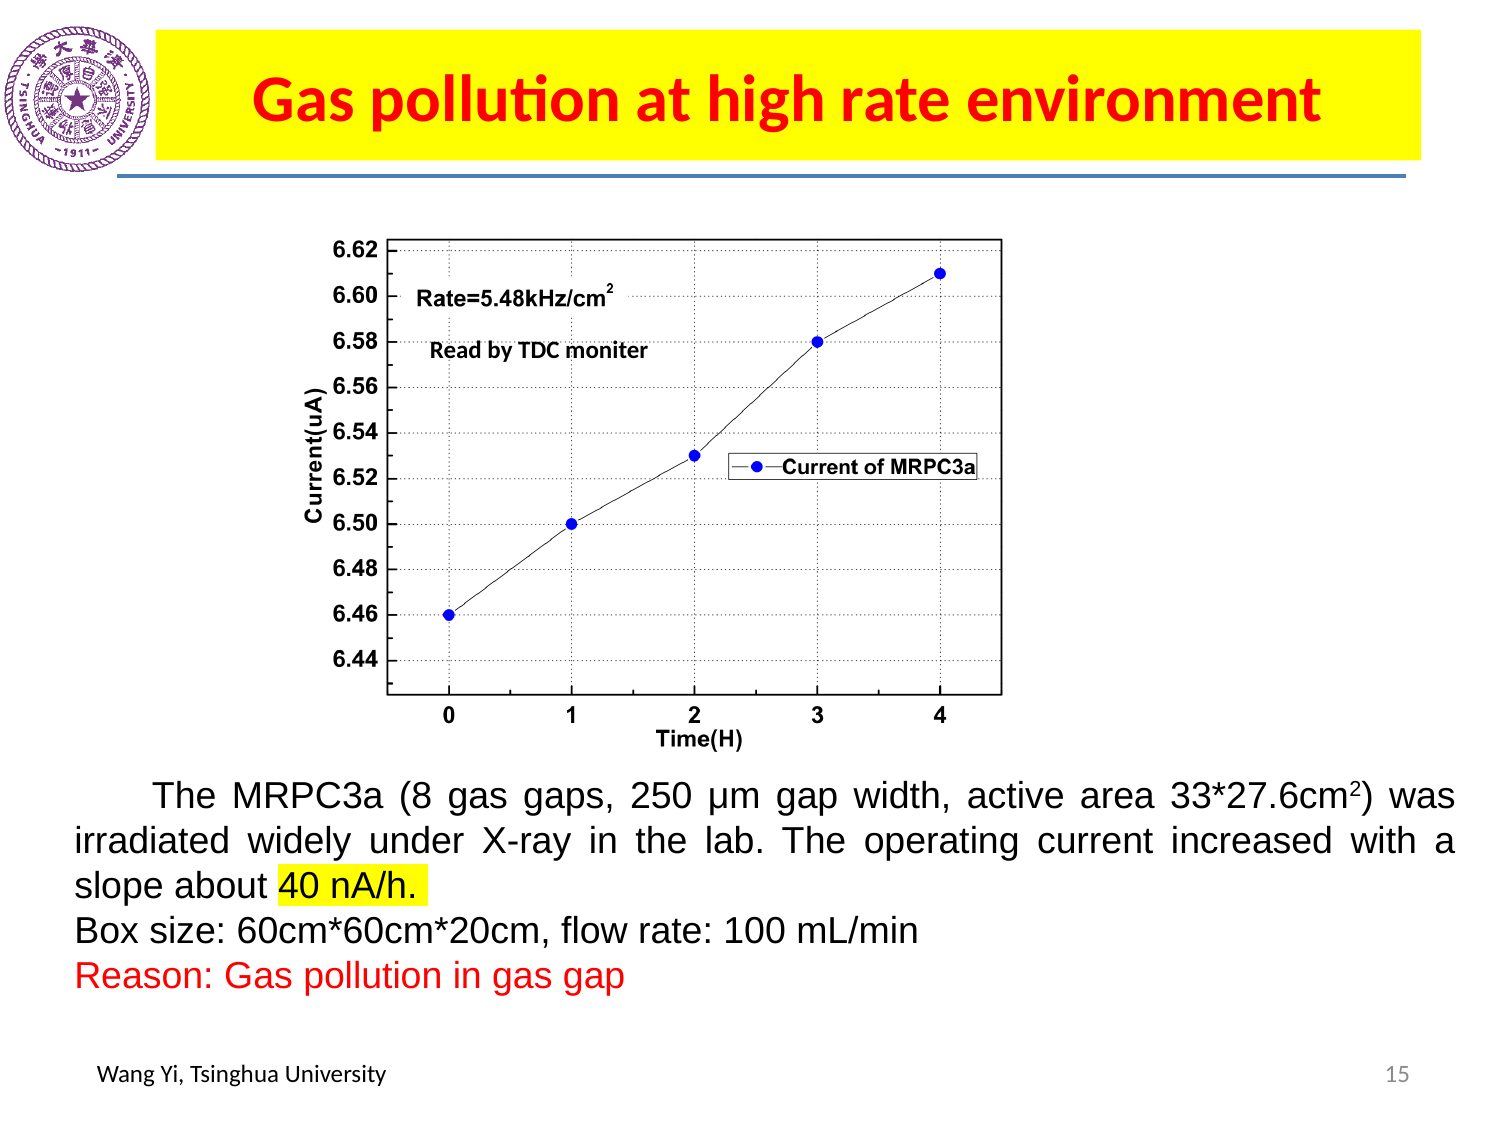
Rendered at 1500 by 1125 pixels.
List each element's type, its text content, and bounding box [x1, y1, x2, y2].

text_box The MRPC3a (8 gas gaps, 250 μm gap width, active area 33*27.6cm2) was irradiated widely under X-ray in the lab. The operating current increased with a slope about 40 nA/h. Box size: 60cm*60cm*20cm, flow rate: 100 mL/min Reason: Gas pollution in gas gap [59, 763, 1471, 1003]
slide_number 15 [1074, 1042, 1425, 1103]
text_box Gas pollution at high rate environment [155, 29, 1422, 161]
picture [289, 219, 1025, 764]
picture [0, 23, 153, 174]
